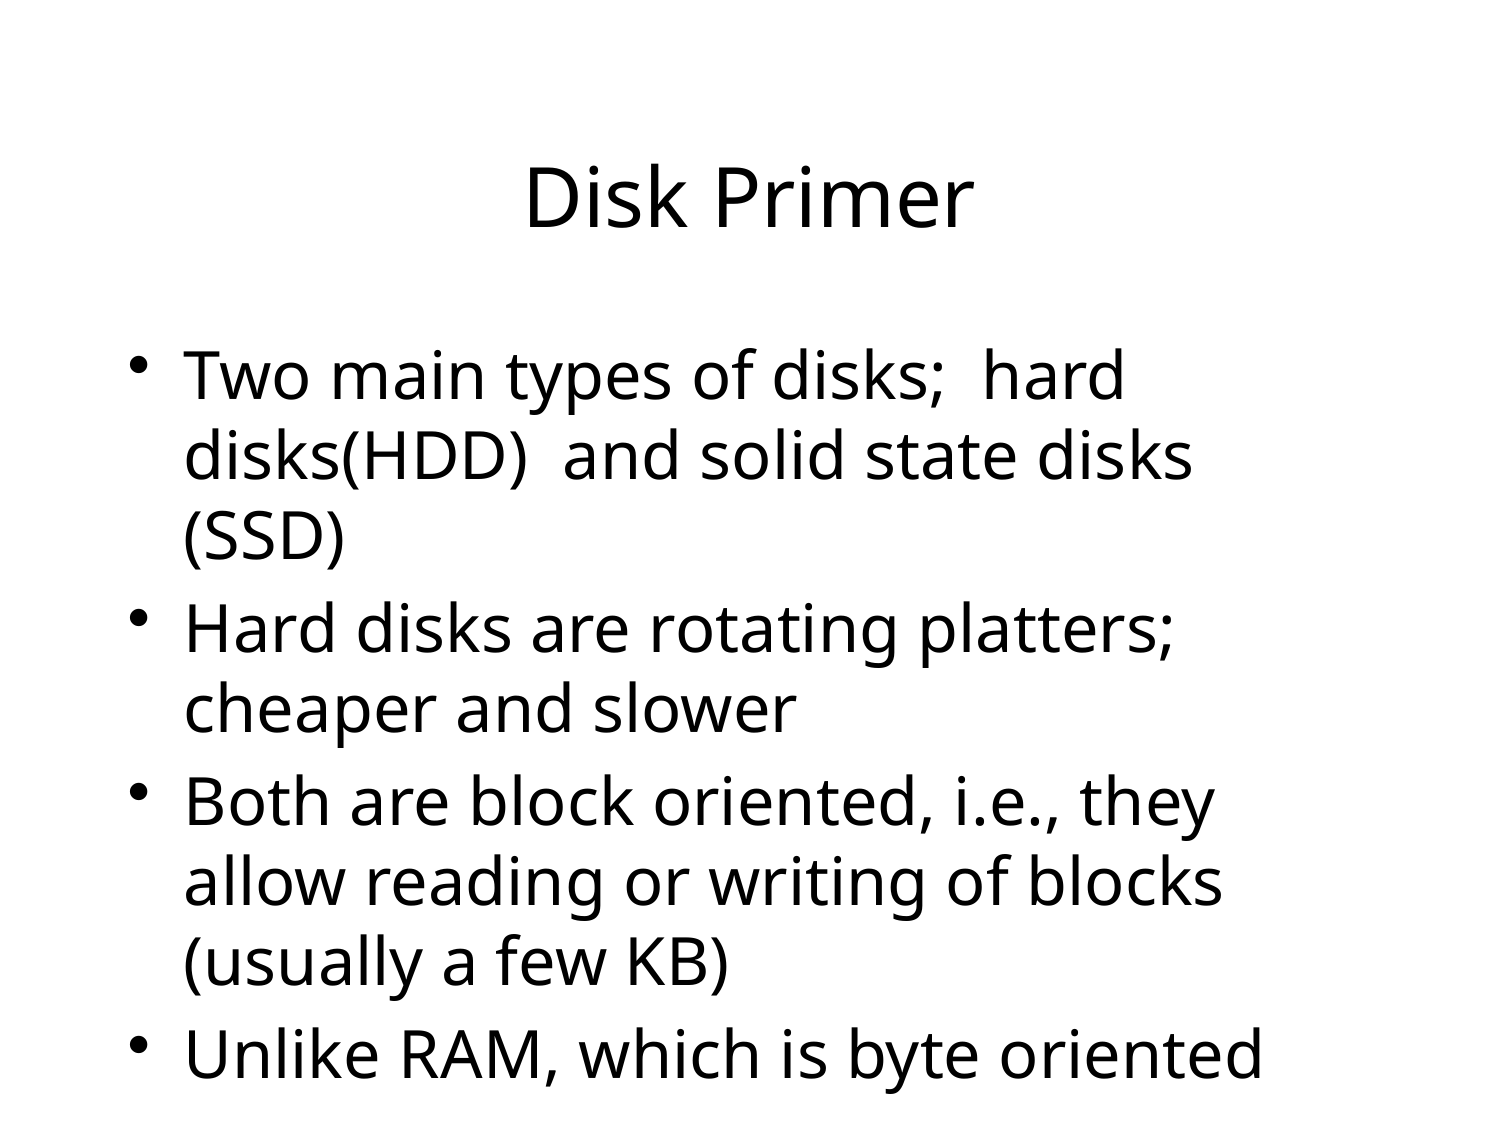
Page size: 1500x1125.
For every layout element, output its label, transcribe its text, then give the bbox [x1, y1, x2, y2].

list Two main types of disks; hard disks(HDD) and solid state disks (SSD) Hard disks are rotating platters; cheaper and slower Both are block oriented, i.e., they allow reading or writing of blocks (usually a few KB) Unlike RAM, which is byte oriented [112, 324, 1388, 1000]
title Disk Primer [112, 99, 1388, 288]
